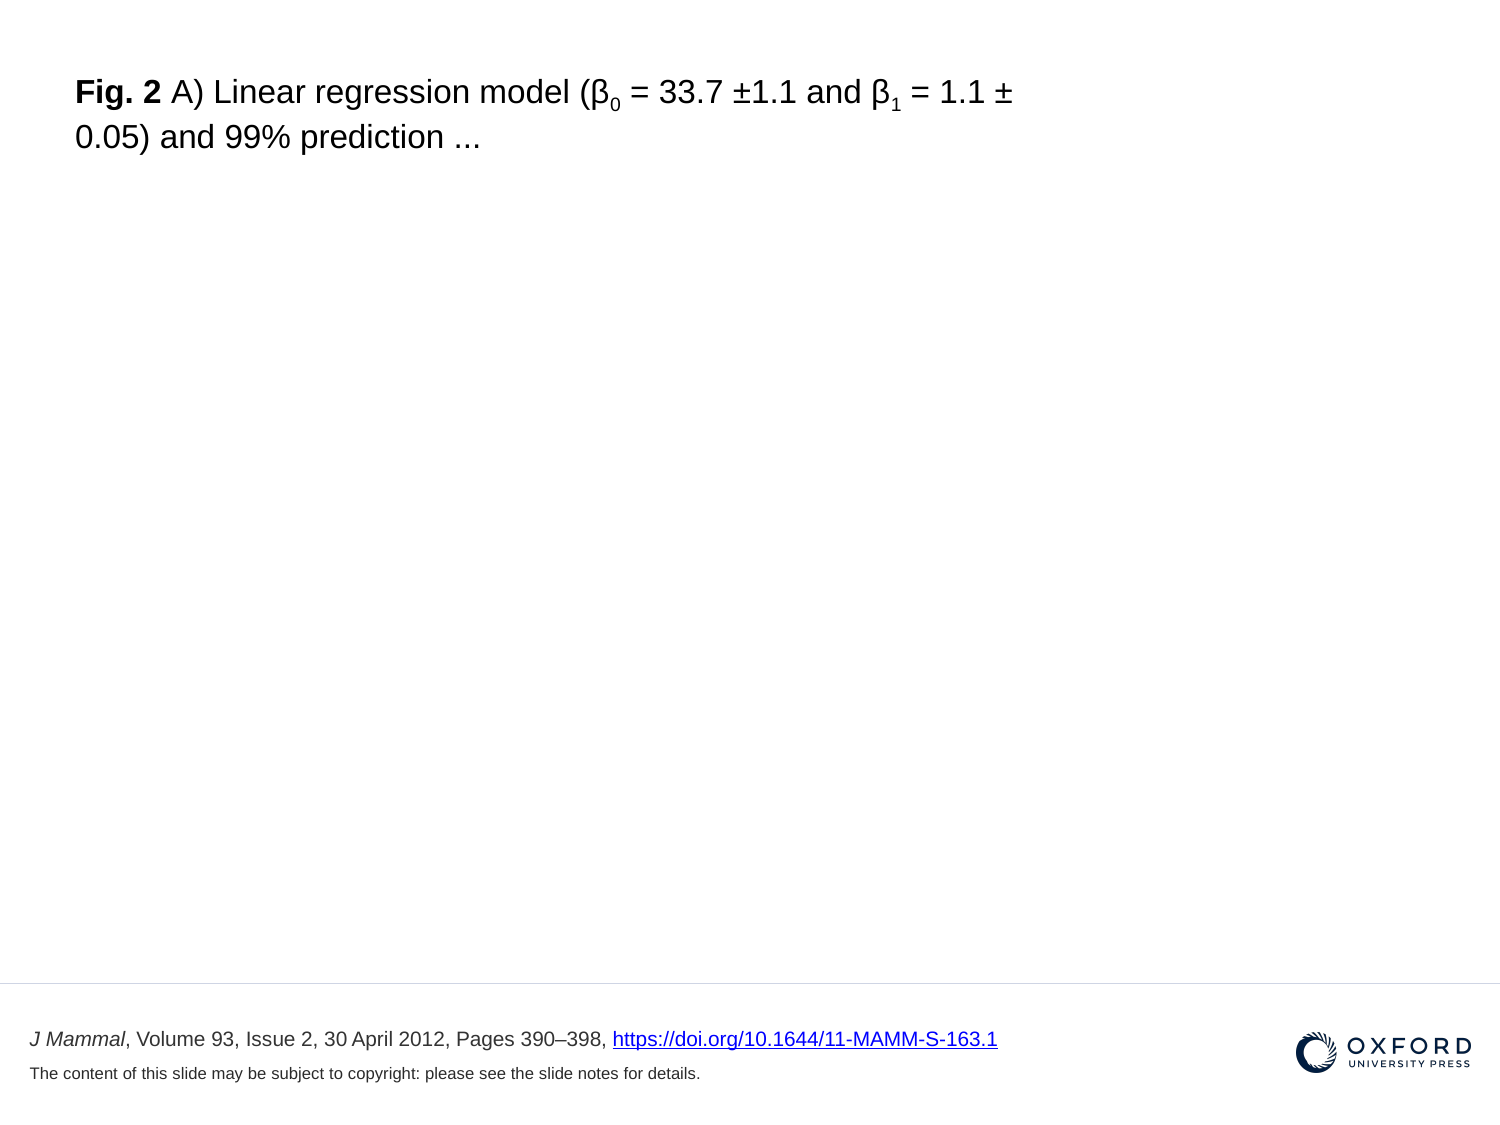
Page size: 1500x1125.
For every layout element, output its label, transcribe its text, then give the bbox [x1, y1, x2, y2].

picture [1296, 1032, 1471, 1073]
footer J Mammal, Volume 93, Issue 2, 30 April 2012, Pages 390–398, https://doi.org/10.1644/11-MAMM-S-163.1 The content of this slide may be subject to copyright: please see the slide notes for details. [0, 983, 1260, 1125]
title Fig. 2 A) Linear regression model (β0 = 33.7 ±1.1 and β1 = 1.1 ± 0.05) and 99% prediction ... [75, 69, 1078, 171]
